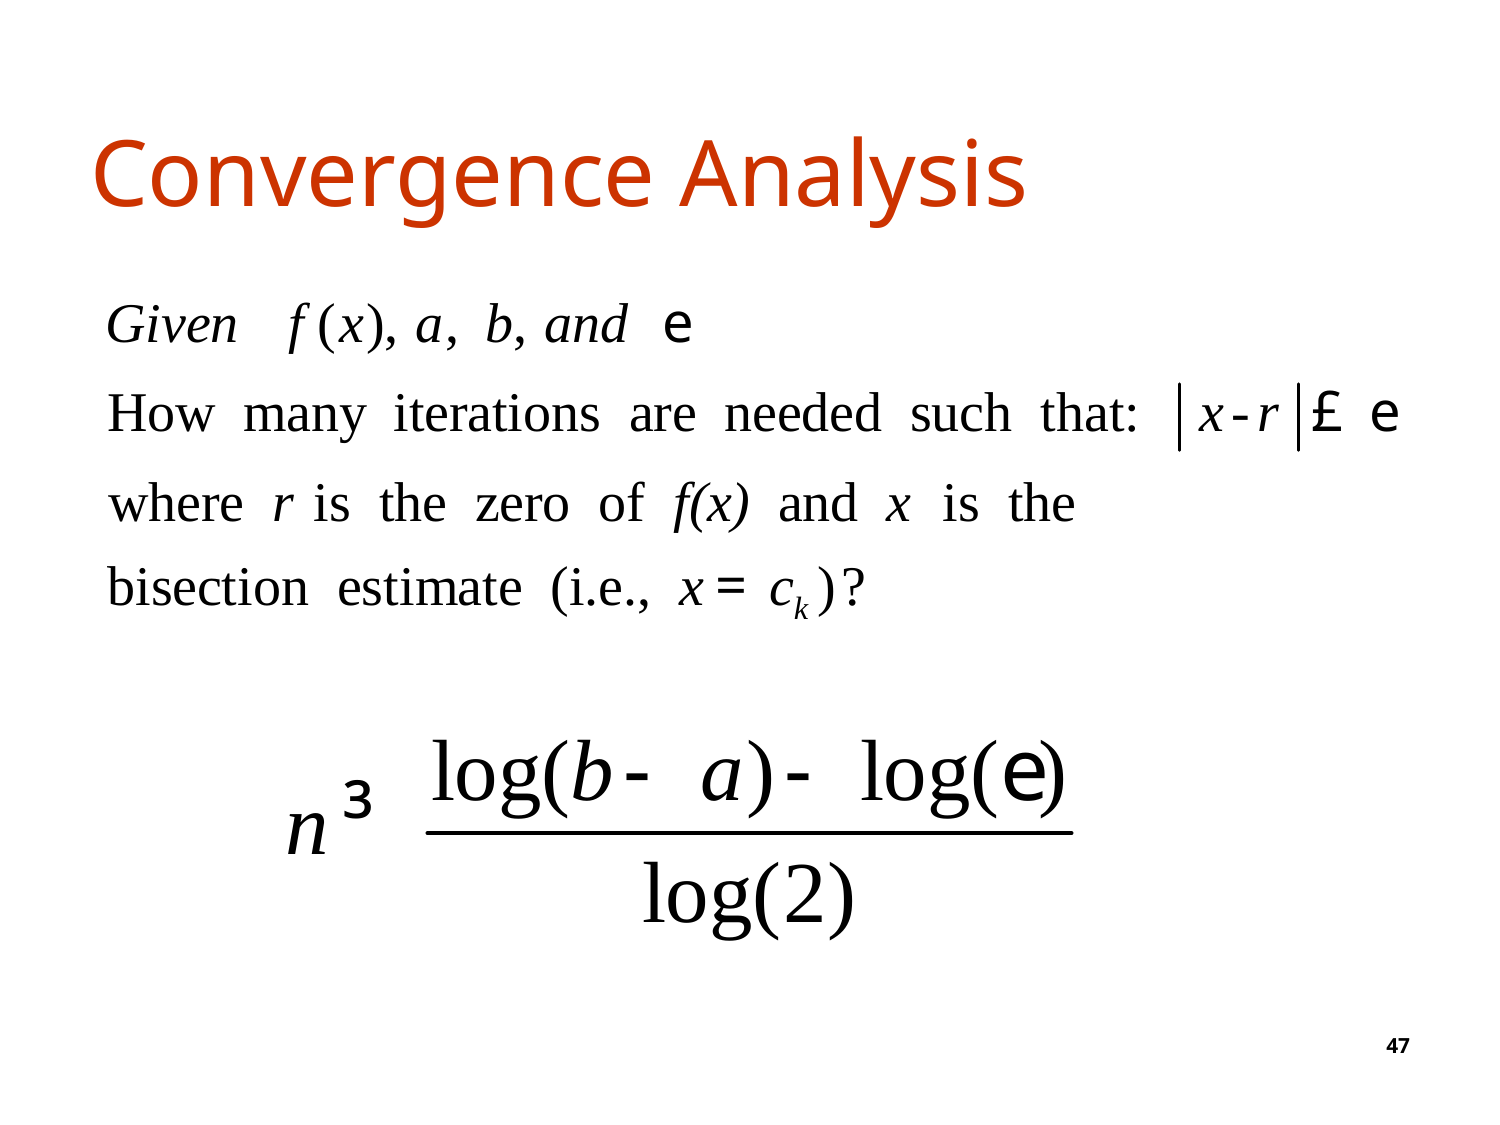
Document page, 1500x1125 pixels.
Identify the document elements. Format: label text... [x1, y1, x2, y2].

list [271, 716, 1091, 957]
title Convergence Analysis [75, 45, 1425, 233]
slide_number 47 [1074, 1024, 1426, 1101]
list [75, 262, 1338, 1006]
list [98, 293, 1401, 630]
